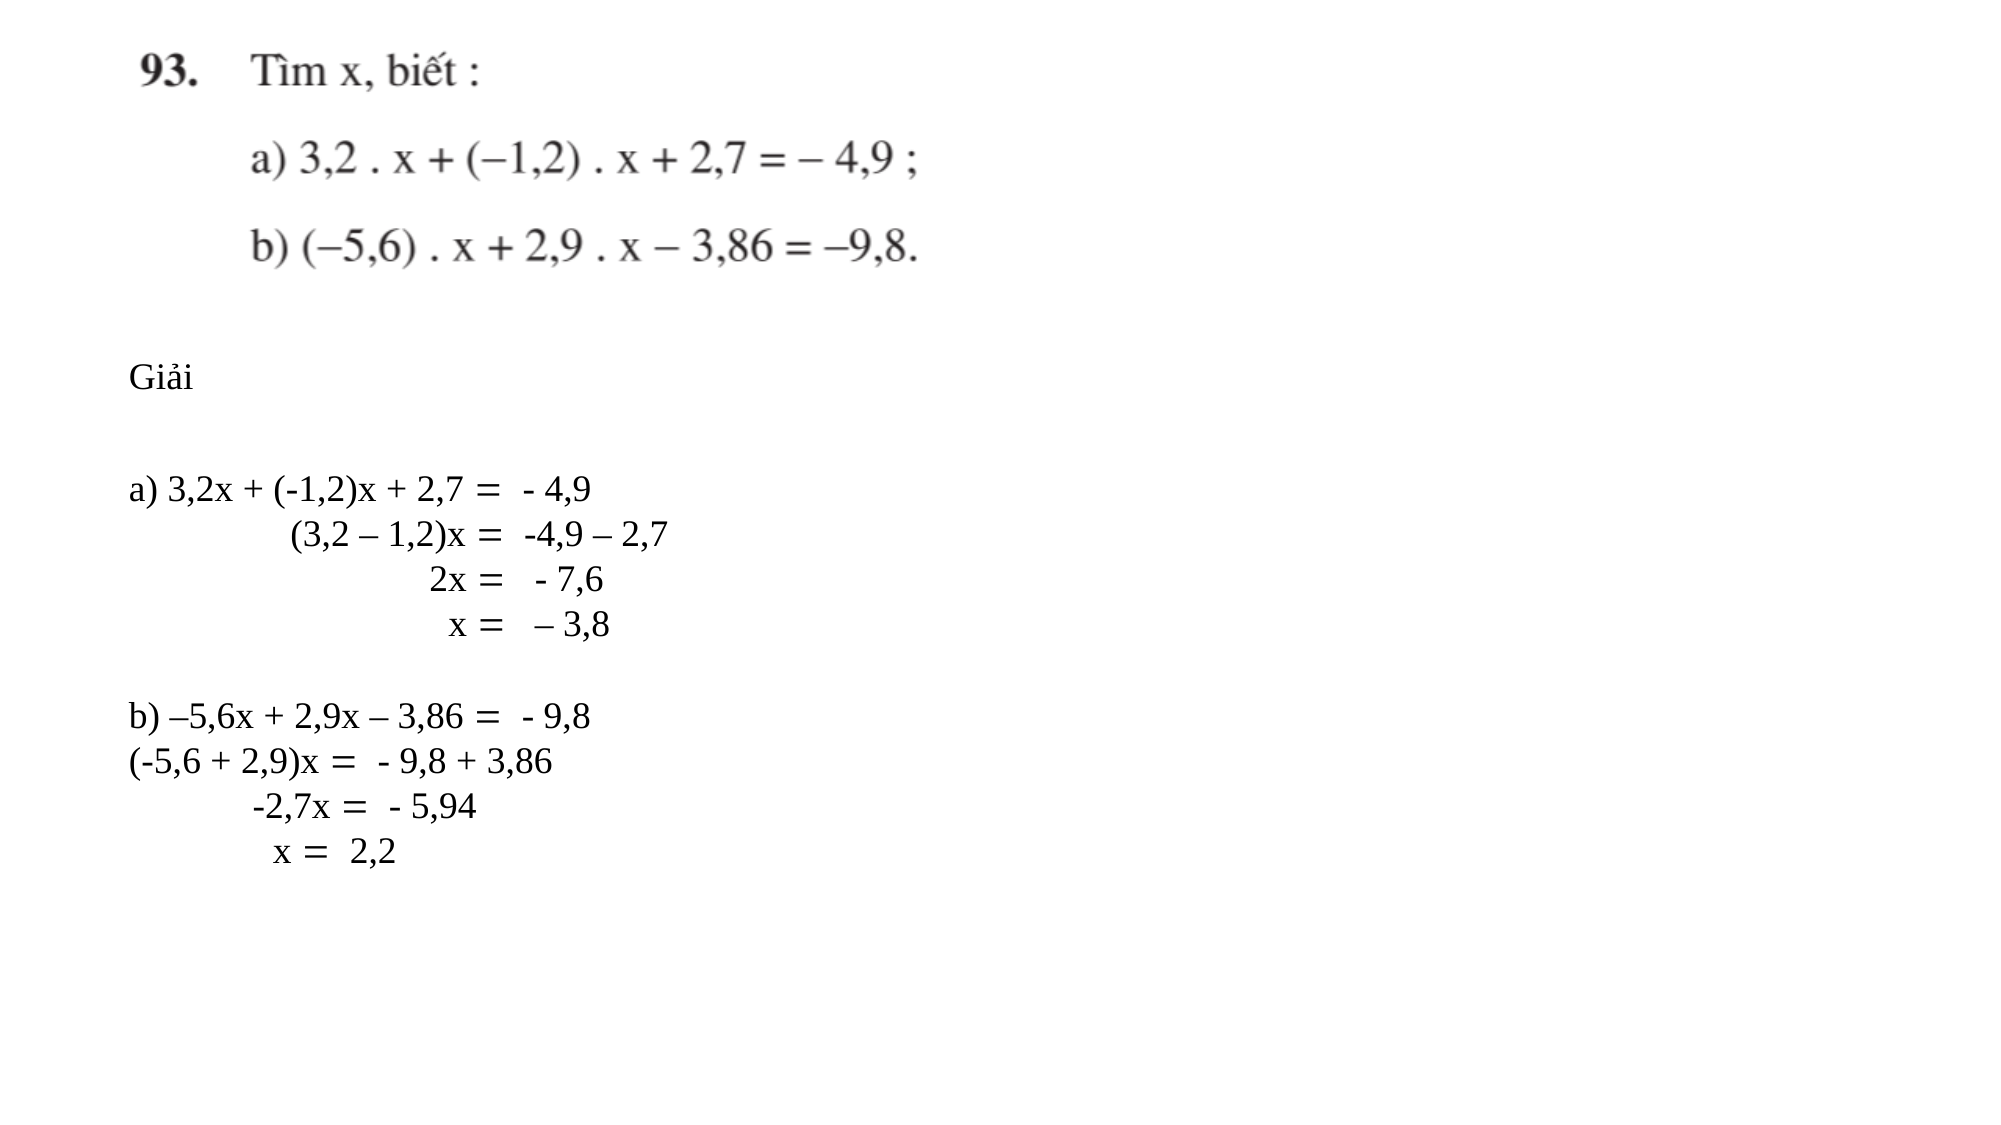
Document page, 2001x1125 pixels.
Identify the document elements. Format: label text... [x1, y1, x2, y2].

text_box a) 3,2x + (-1,2)x + 2,7  - 4,9 (3,2 – 1,2)x  -4,9 – 2,7 2x  - 7,6 x  – 3,8 [114, 457, 907, 652]
text_box Giải [114, 344, 289, 405]
text_box b) –5,6x + 2,9x – 3,86  - 9,8 (-5,6 + 2,9)x  - 9,8 + 3,86 -2,7x  - 5,94 x  2,2 [114, 683, 699, 924]
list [124, 37, 953, 293]
